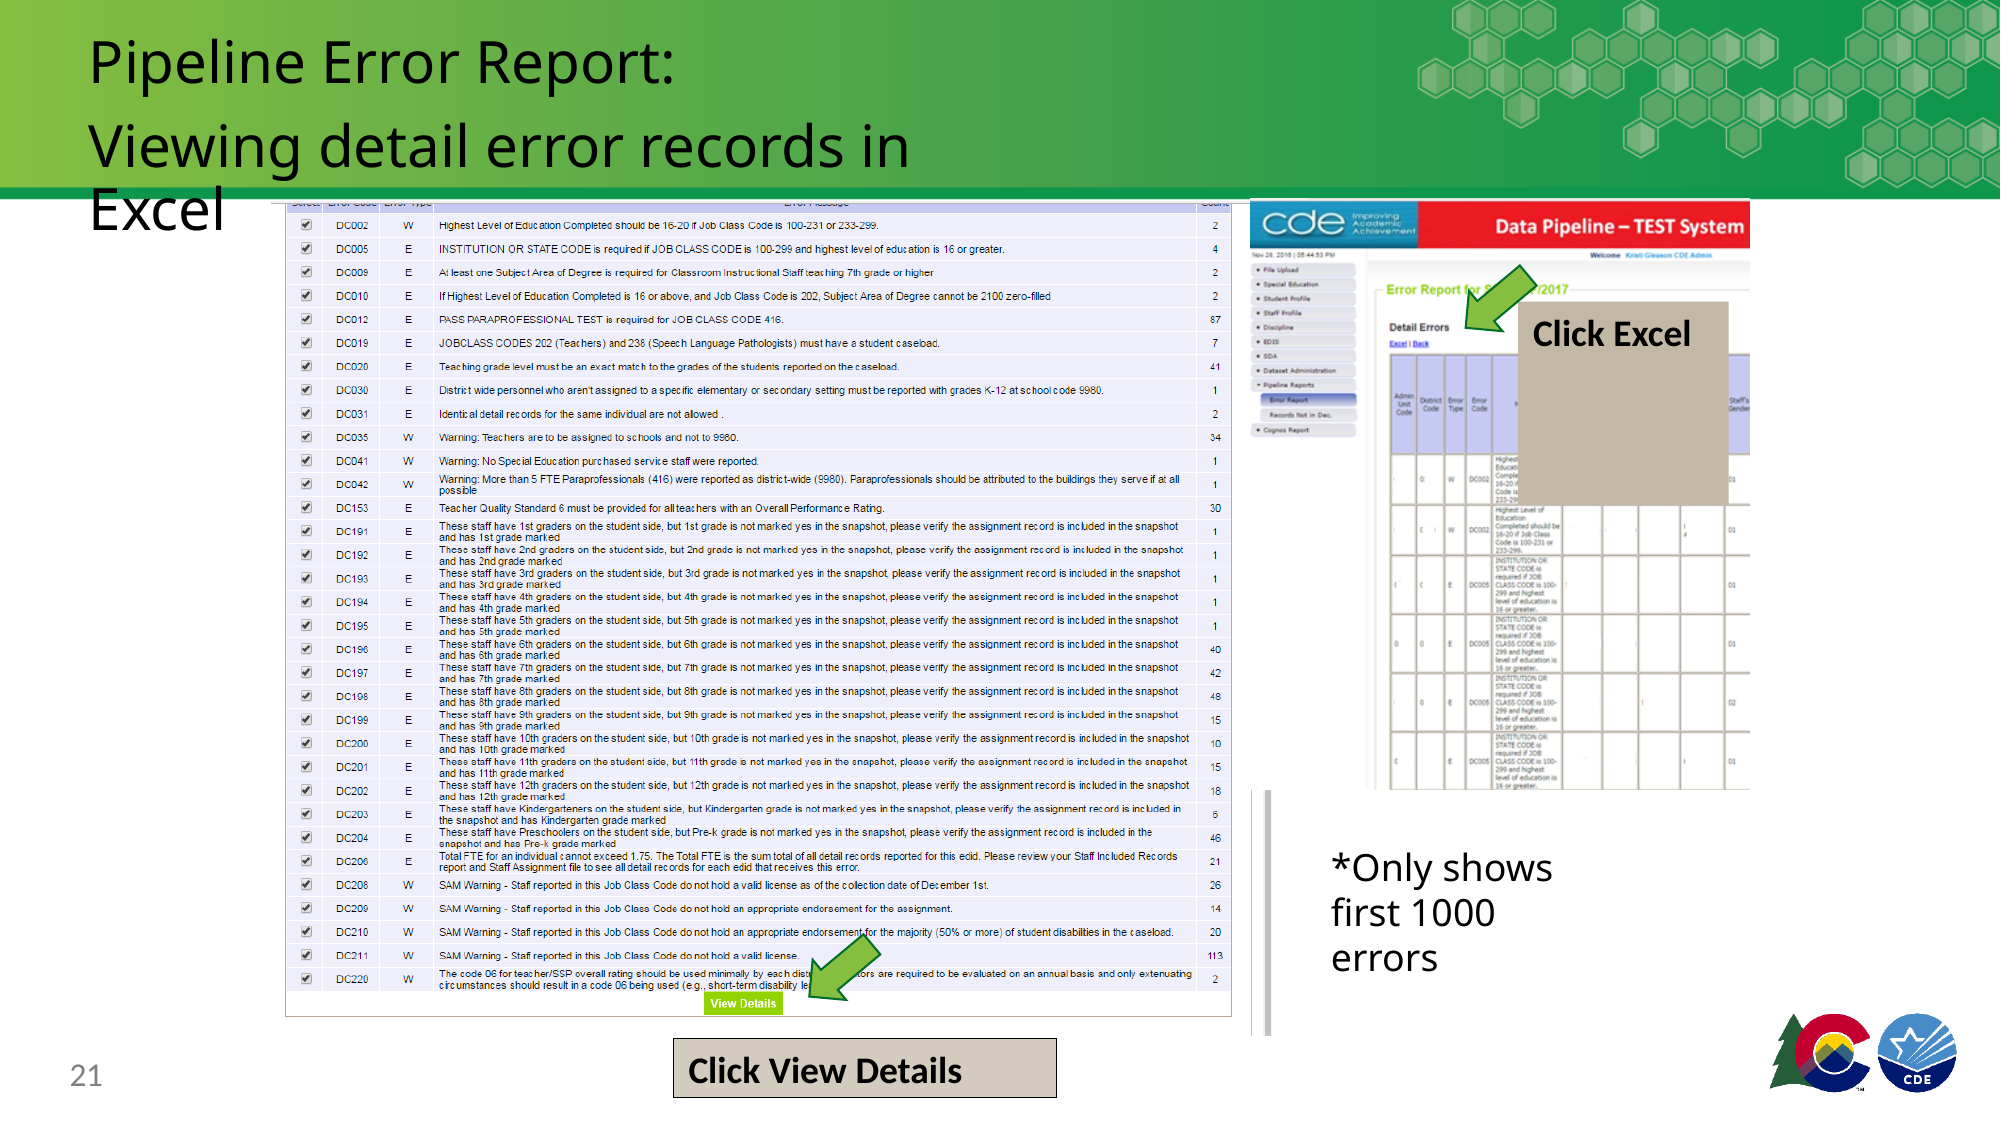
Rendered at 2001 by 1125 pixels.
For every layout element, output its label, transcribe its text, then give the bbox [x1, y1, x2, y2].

list Pipeline Error Report: Viewing detail error records in Excel [73, 26, 1074, 131]
text_box Click View Details [673, 1038, 1057, 1098]
slide_number 21 [54, 1042, 505, 1103]
picture [1768, 1012, 1957, 1093]
picture [0, 0, 2000, 790]
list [271, 201, 1272, 1036]
text_box *Only shows first 1000 errors [1316, 836, 1609, 987]
